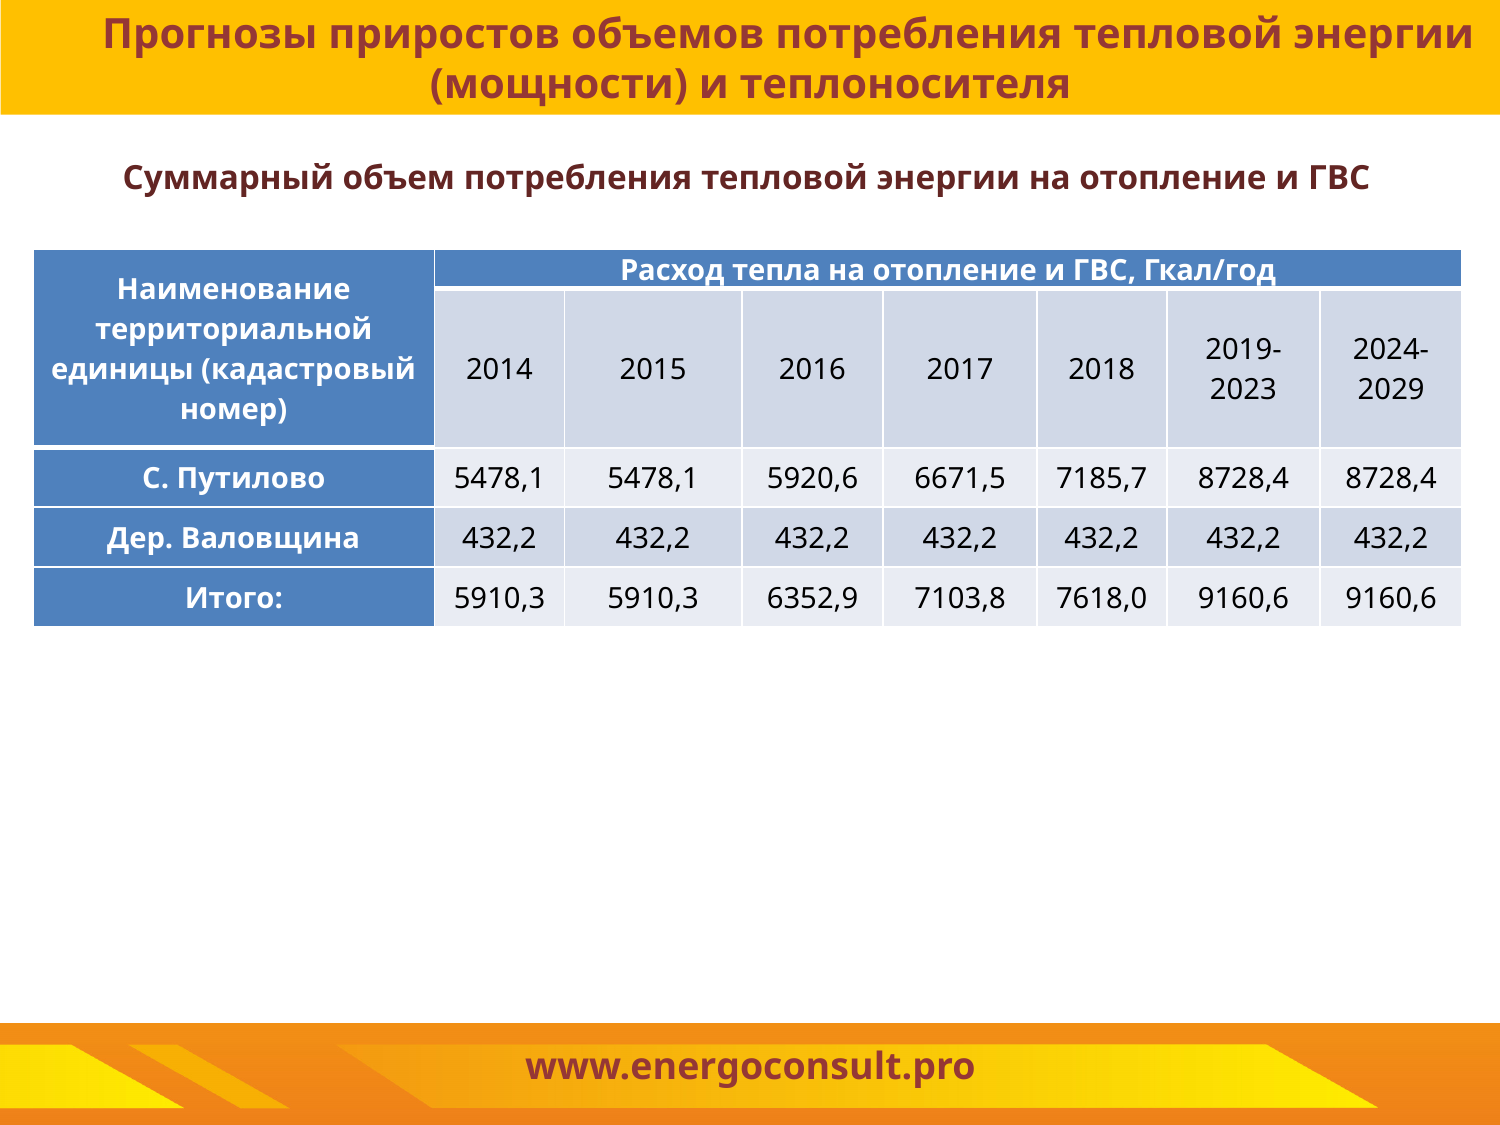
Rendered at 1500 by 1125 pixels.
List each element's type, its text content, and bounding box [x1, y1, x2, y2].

table_cell Дер. Валовщина [34, 508, 434, 566]
table_cell 2019-2023 [1168, 291, 1319, 447]
table_cell 2014 [435, 291, 564, 447]
table_cell Итого: [34, 568, 434, 626]
table_cell 7103,8 [884, 568, 1036, 626]
table_cell 432,2 [565, 508, 741, 566]
table_header Расход тепла на отопление и ГВС, Гкал/год [435, 250, 1461, 286]
picture [0, 1022, 1500, 1125]
table_cell 9160,6 [1321, 568, 1461, 626]
table_cell 2016 [743, 291, 882, 447]
table_cell 2024-2029 [1321, 291, 1461, 447]
table_cell 432,2 [884, 508, 1036, 566]
table_cell 8728,4 [1168, 449, 1319, 506]
table_cell 432,2 [1038, 508, 1166, 566]
text_box Суммарный объем потребления тепловой энергии на отопление и ГВС [107, 148, 1388, 249]
table_cell 5478,1 [435, 449, 564, 506]
table_cell 432,2 [435, 508, 564, 566]
table_cell 5910,3 [565, 568, 741, 626]
table_cell 432,2 [743, 508, 882, 566]
table_cell 7185,7 [1038, 449, 1166, 506]
table_cell 5478,1 [565, 449, 741, 506]
table_cell 2018 [1038, 291, 1166, 447]
table_cell 432,2 [1168, 508, 1319, 566]
table_cell 5920,6 [743, 449, 882, 506]
table_cell 7618,0 [1038, 568, 1166, 626]
table_cell 5910,3 [435, 568, 564, 626]
table_cell 8728,4 [1321, 449, 1461, 506]
table_cell С. Путилово [34, 450, 434, 506]
table_cell 9160,6 [1168, 568, 1319, 626]
table_cell 6352,9 [743, 568, 882, 626]
table_cell 2015 [565, 291, 741, 447]
text_box Прогнозы приростов объемов потребления тепловой энергии (мощности) и теплоносителя [0, 0, 1500, 115]
table_cell 6671,5 [884, 449, 1036, 506]
table_cell 432,2 [1321, 508, 1461, 566]
table_cell 2017 [884, 291, 1036, 447]
table_header Наименование территориальной единицы (кадастровый номер) [34, 250, 434, 445]
